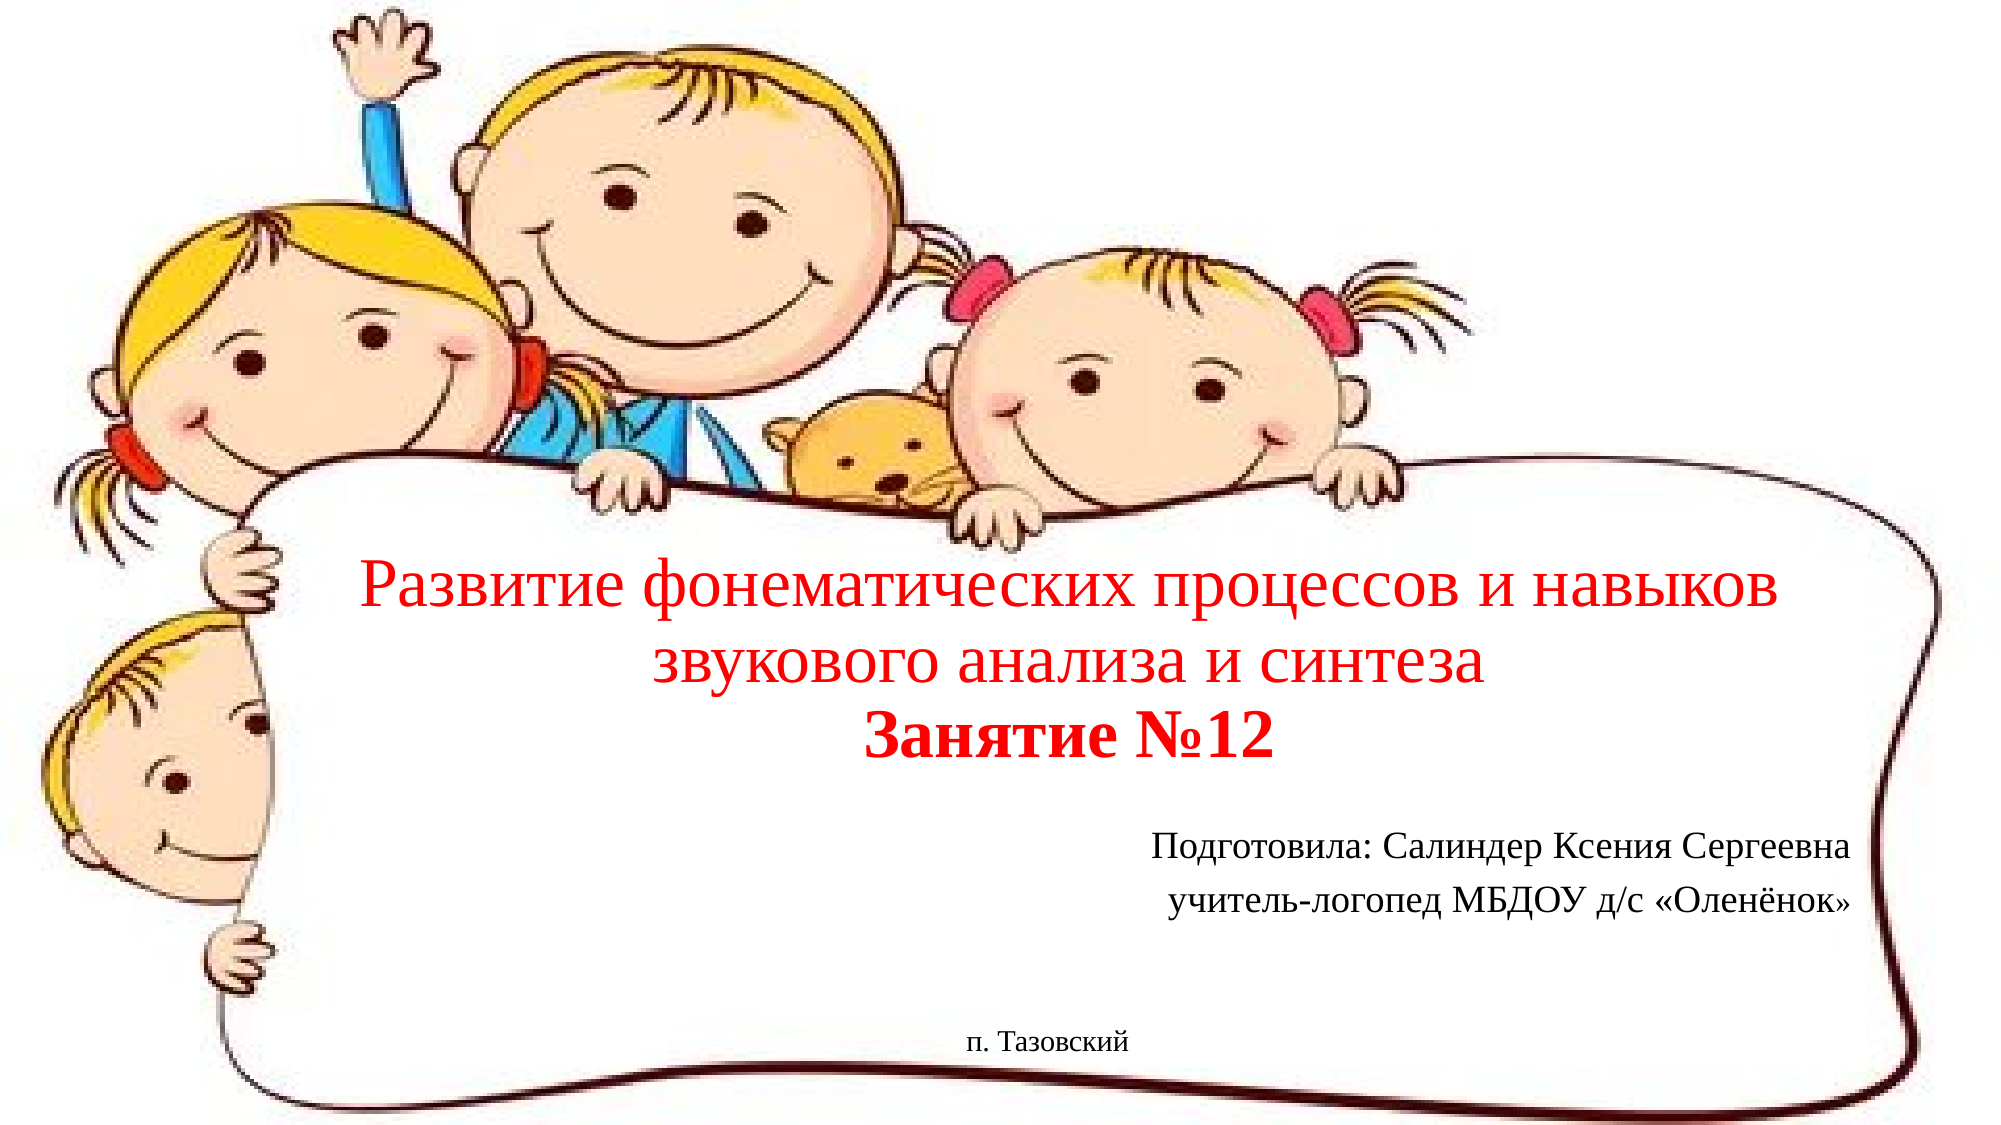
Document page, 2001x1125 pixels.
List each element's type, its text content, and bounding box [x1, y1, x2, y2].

title Развитие фонематических процессов и навыков звукового анализа и синтеза Занятие №12 [319, 537, 1820, 818]
picture [0, 0, 2001, 1125]
subtitle Подготовила: Салиндер Ксения Сергеевна учитель-логопед МБДОУ д/с «Оленёнок» п. Тазовский [229, 818, 1867, 1068]
